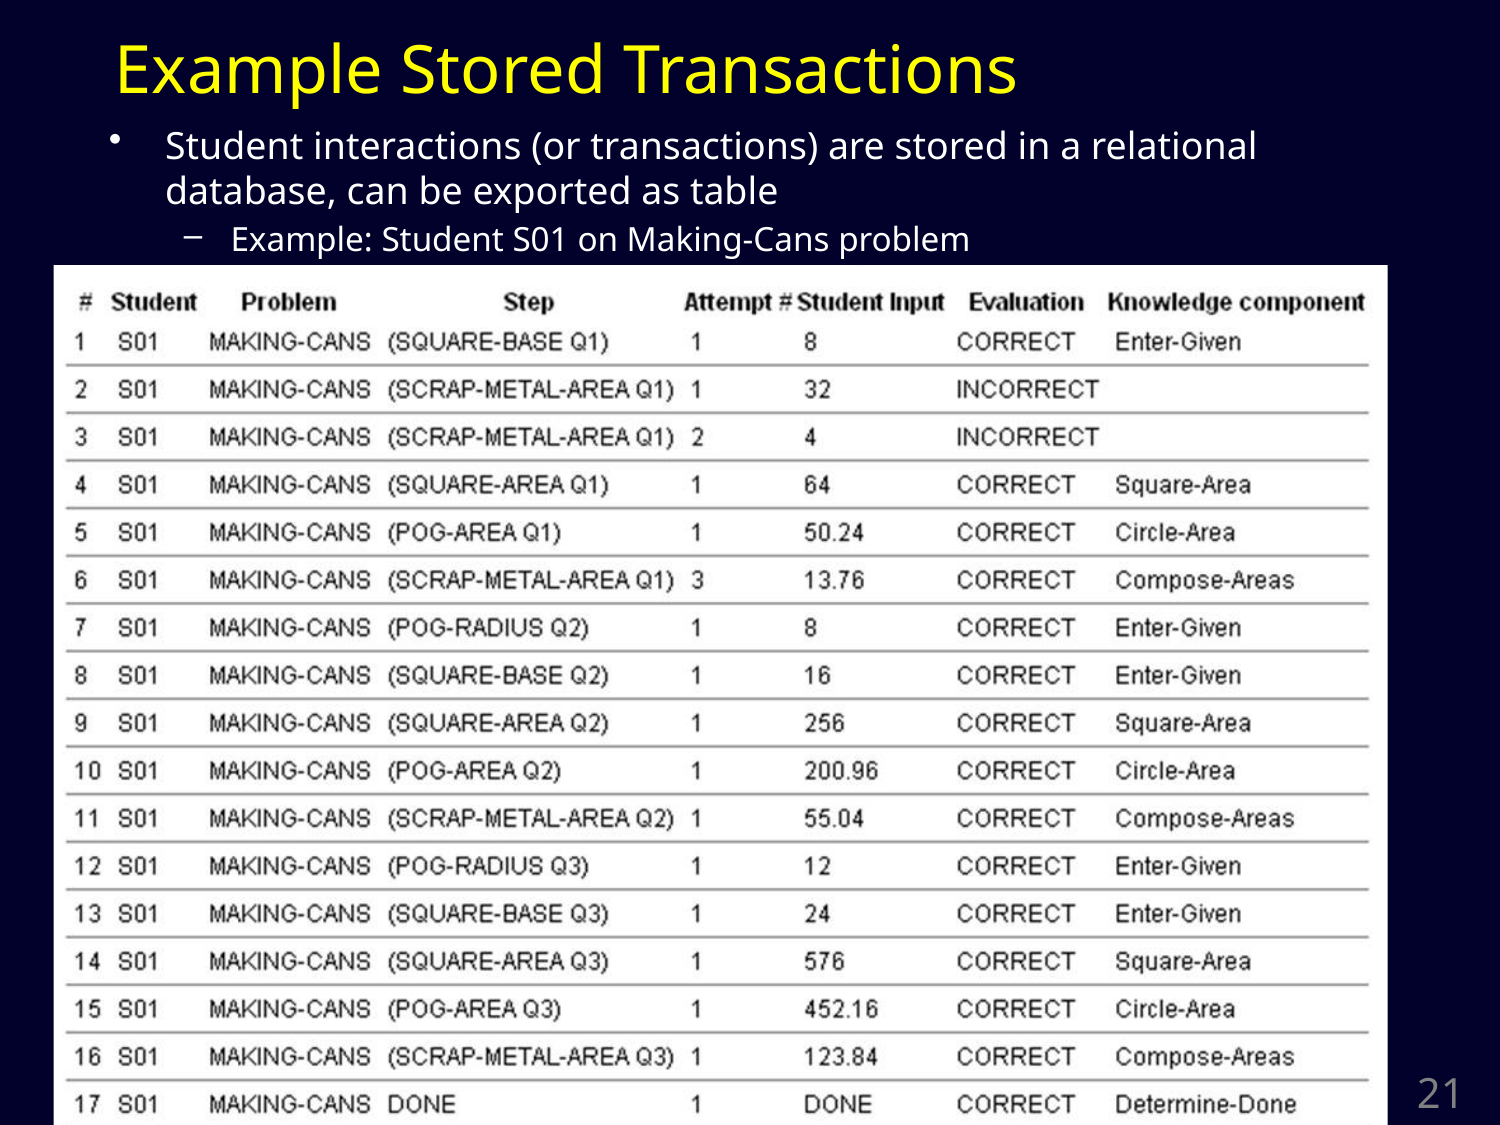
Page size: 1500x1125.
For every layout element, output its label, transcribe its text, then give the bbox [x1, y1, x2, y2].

list Student interactions (or transactions) are stored in a relational database, can be exported as table Example: Student S01 on Making-Cans problem [93, 113, 1370, 264]
picture [53, 265, 1388, 1125]
title Example Stored Transactions [99, 0, 1376, 135]
